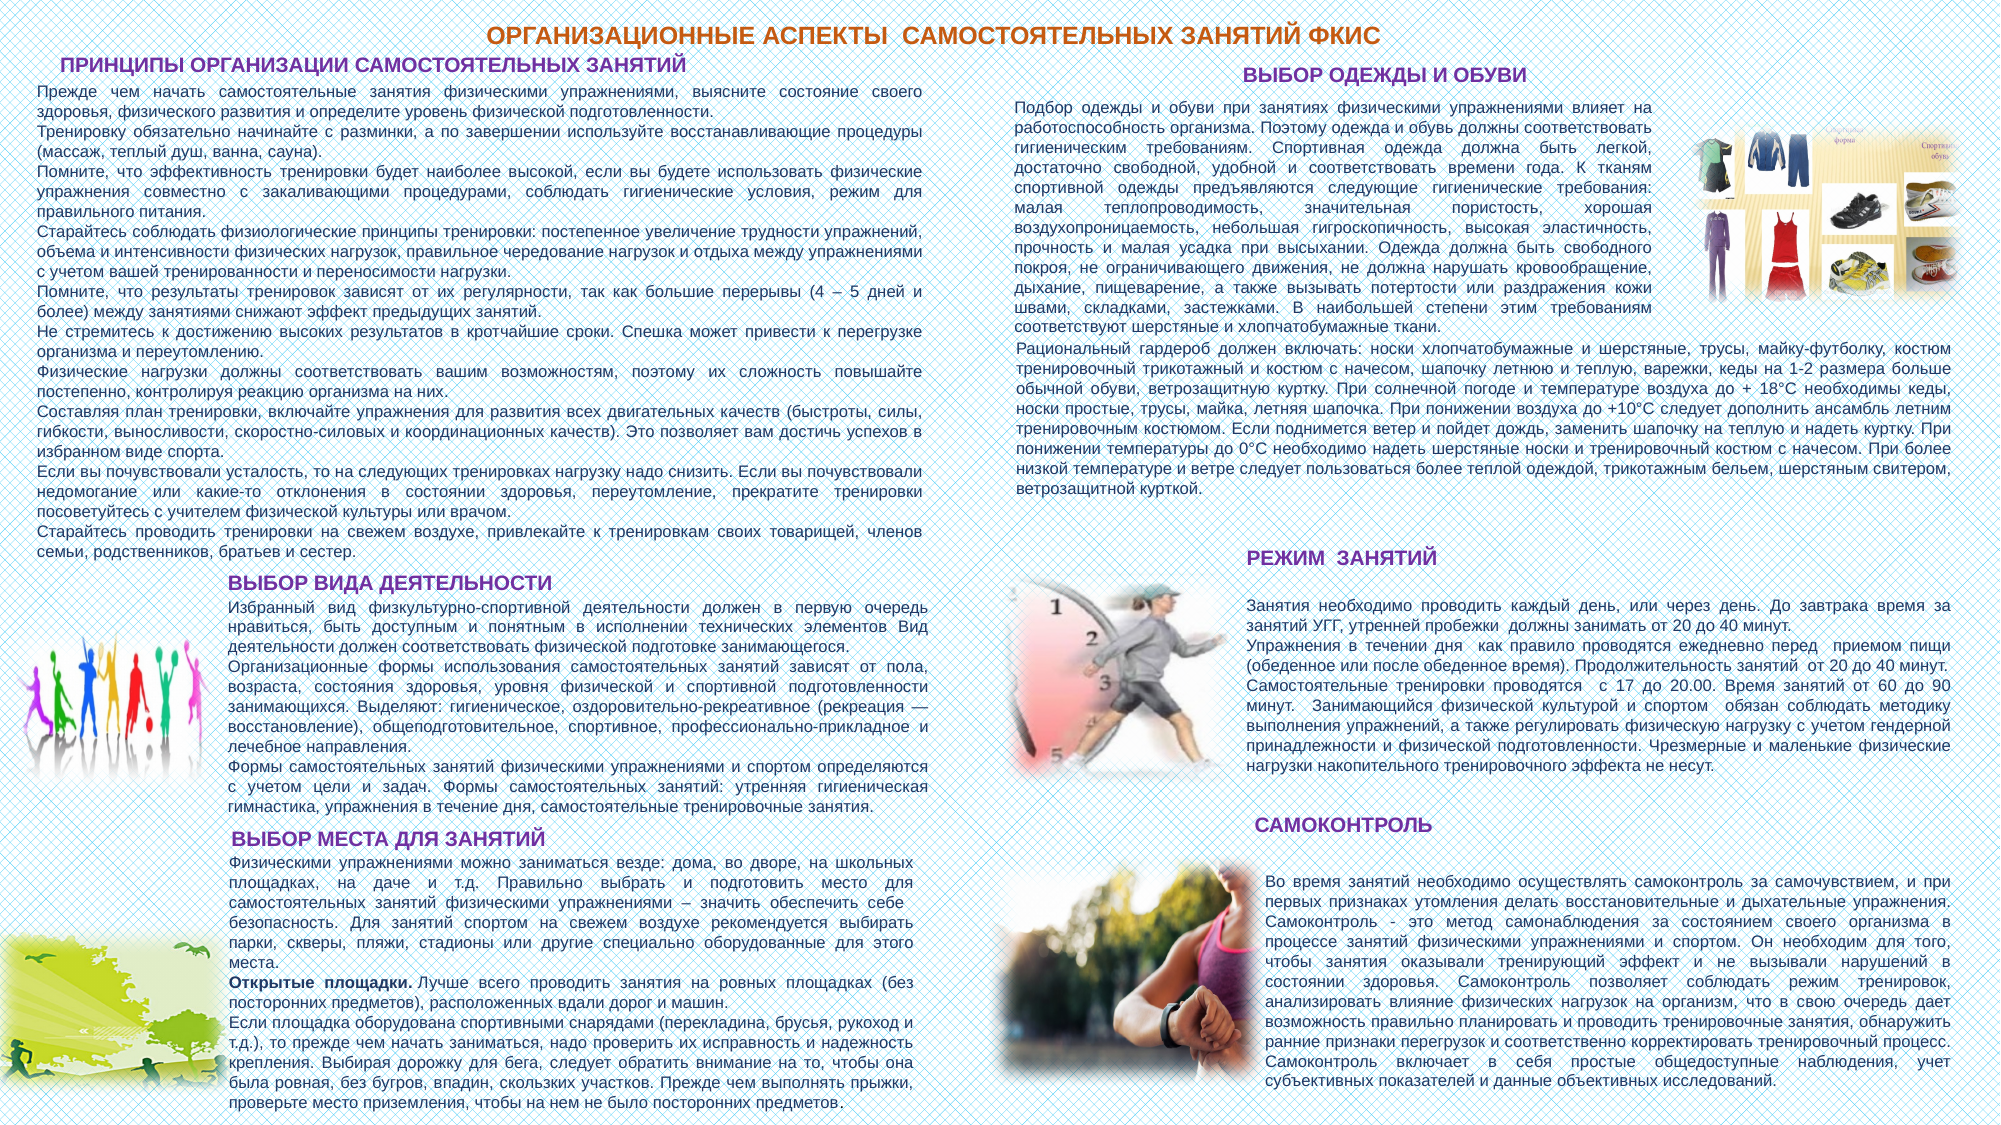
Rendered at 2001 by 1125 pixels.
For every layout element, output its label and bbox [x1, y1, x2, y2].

text_box [0, 11, 1968, 1125]
